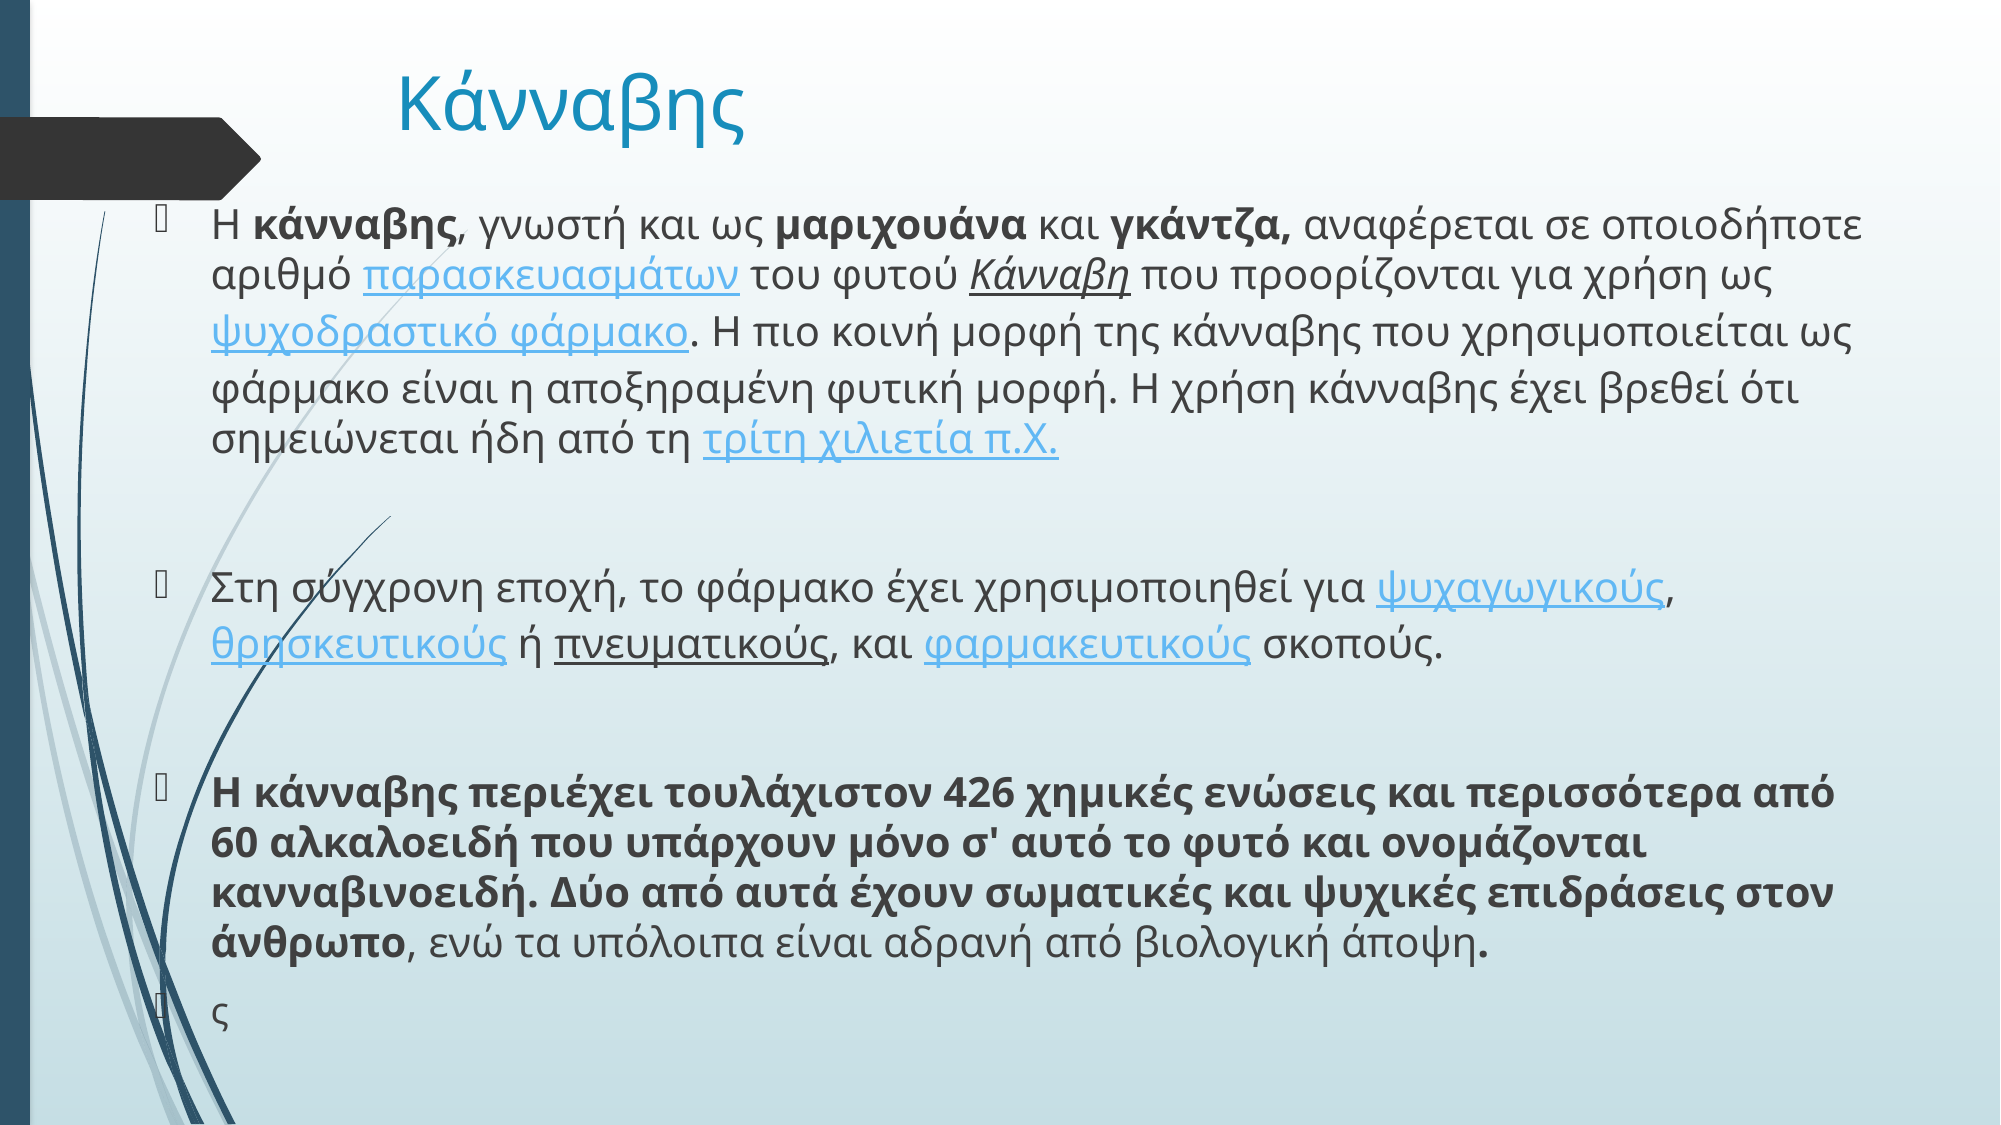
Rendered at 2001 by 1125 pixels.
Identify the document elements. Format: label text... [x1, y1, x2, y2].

title Κάνναβης [380, 48, 1888, 190]
list Η κάνναβης, γνωστή και ως μαριχουάνα και γκάντζα, αναφέρεται σε οποιοδήποτε αριθμό παρασκευασμάτων του φυτού Κάνναβη που προορίζονται για χρήση ως ψυχοδραστικό φάρμακο. Η πιο κοινή μορφή της κάνναβης που χρησιμοποιείται ως φάρμακο είναι η αποξηραμένη φυτική μορφή. Η χρήση κάνναβης έχει βρεθεί ότι σημειώνεται ήδη από τη τρίτη χιλιετία π.Χ. Στη σύγχρονη εποχή, το φάρμακο έχει χρησιμοποιηθεί για ψυχαγωγικούς, θρησκευτικούς ή πνευματικούς, και φαρμακευτικούς σκοπούς. Η κάνναβης περιέχει τουλάχιστον 426 χημικές ενώσεις και περισσότερα από 60 αλκαλοειδή που υπάρχουν μόνο σ' αυτό το φυτό και ονομάζονται κανναβινοειδή. Δύο από αυτά έχουν σωματικές και ψυχικές επιδράσεις στον άνθρωπο, ενώ τα υπόλοιπα είναι αδρανή από βιολογική άποψη. ς [139, 190, 1888, 1077]
